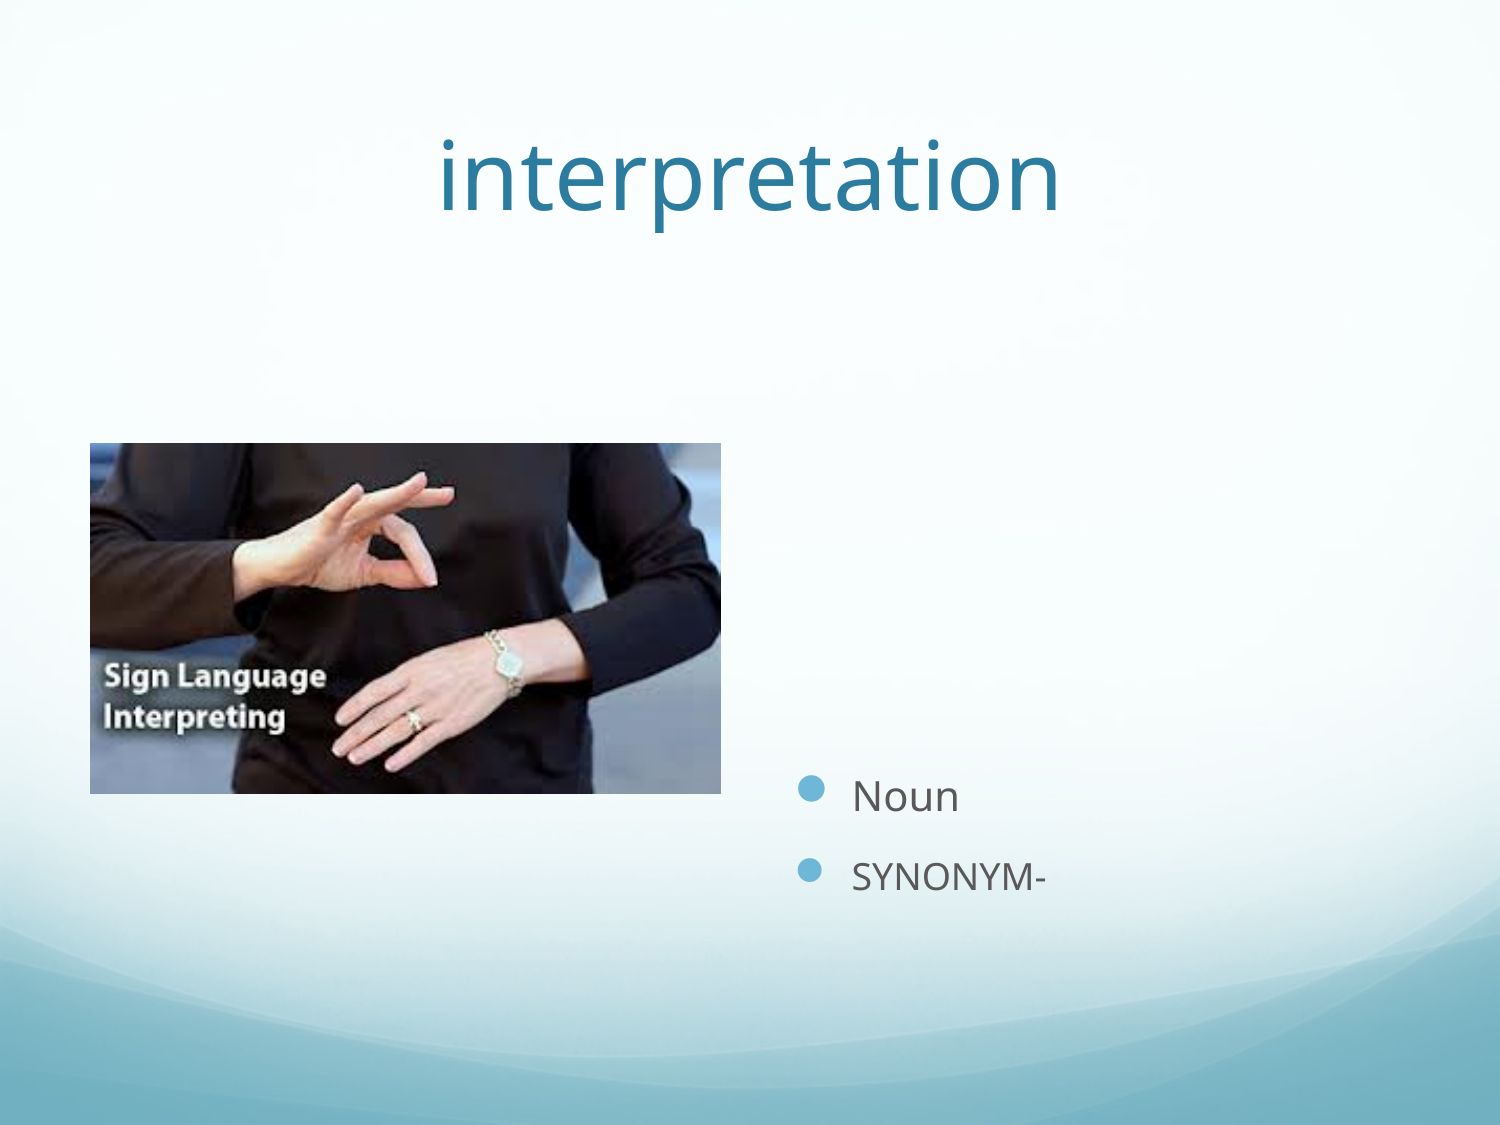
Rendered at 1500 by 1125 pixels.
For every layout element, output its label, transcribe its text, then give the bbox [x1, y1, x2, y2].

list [89, 261, 721, 976]
list Noun SYNONYM- [779, 262, 1410, 975]
title interpretation [90, 17, 1410, 237]
